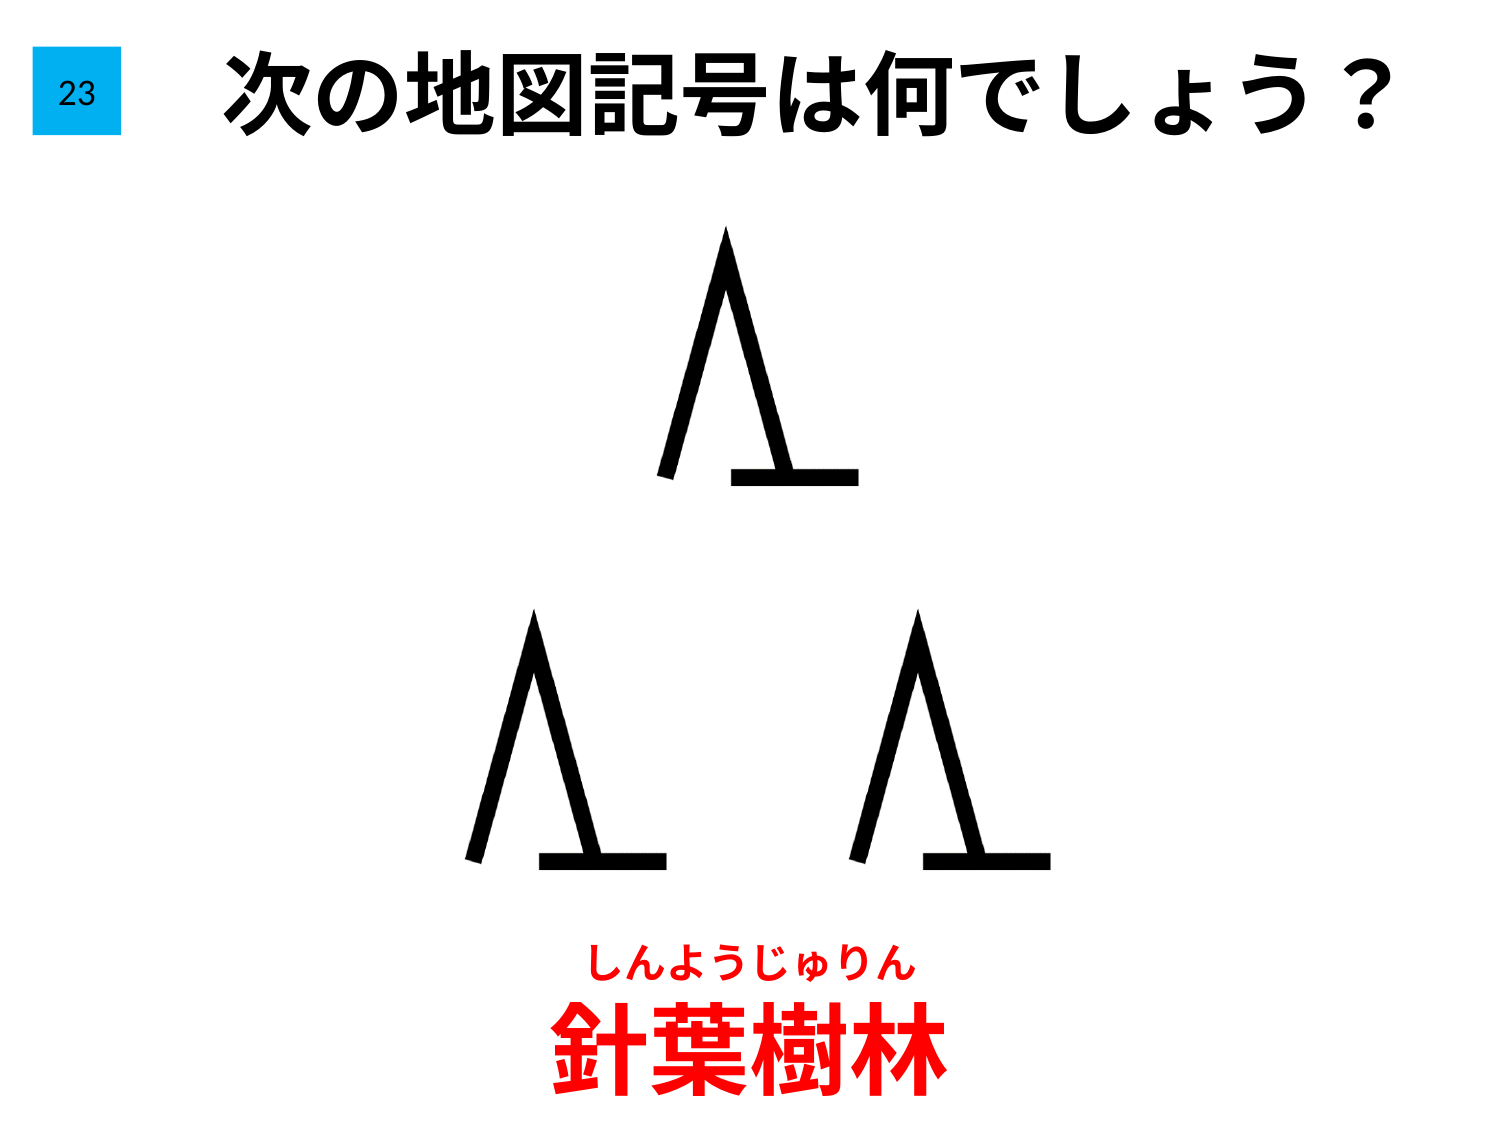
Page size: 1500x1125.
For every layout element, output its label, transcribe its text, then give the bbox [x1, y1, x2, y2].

title 次の地図記号は何でしょう？ [206, 0, 1500, 208]
picture [436, 606, 703, 873]
picture [628, 223, 895, 489]
text_box しんようじゅりん 針葉樹林 [0, 929, 1500, 1125]
picture [820, 606, 1087, 873]
text_box 23 [32, 46, 122, 136]
